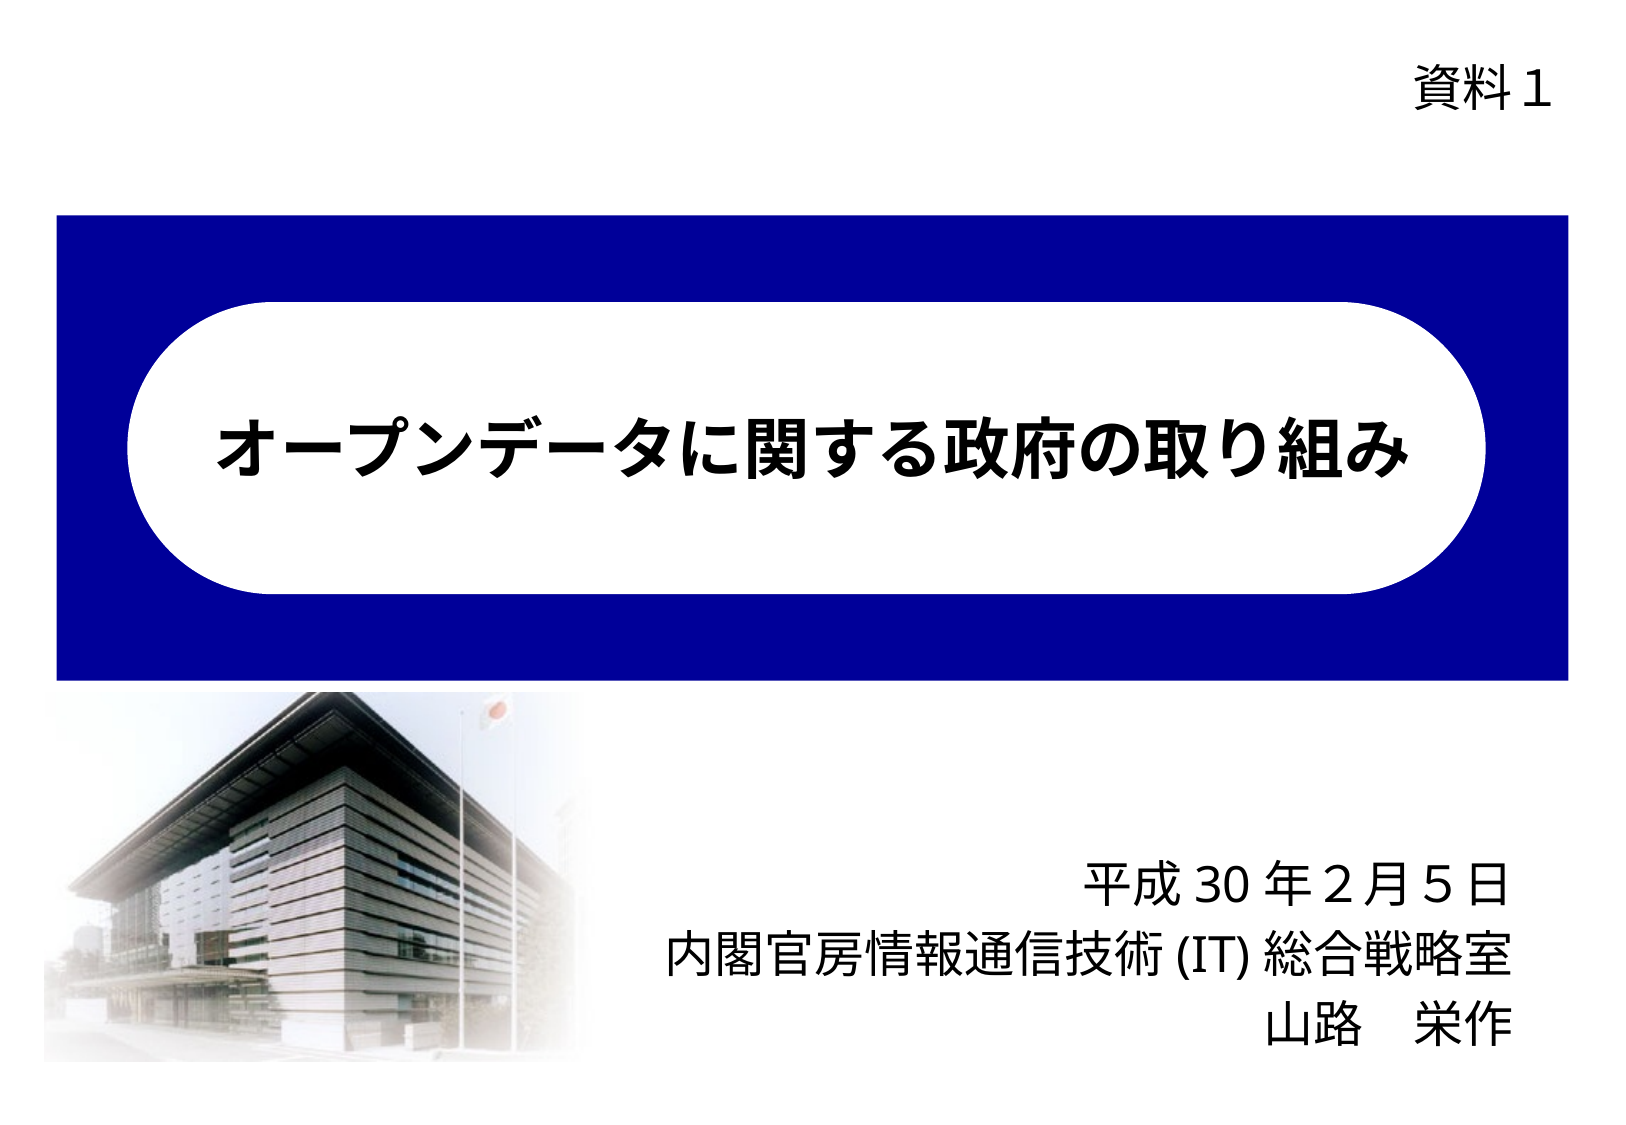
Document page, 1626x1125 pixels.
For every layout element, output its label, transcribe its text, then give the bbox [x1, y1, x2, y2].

title オープンデータに関する政府の取り組み [121, 326, 1504, 568]
subtitle 平成30年２月５日 内閣官房情報通信技術(IT)総合戦略室 山路 栄作 [628, 844, 1528, 1080]
picture [44, 692, 596, 1062]
text_box 資料１ [678, 48, 1578, 283]
